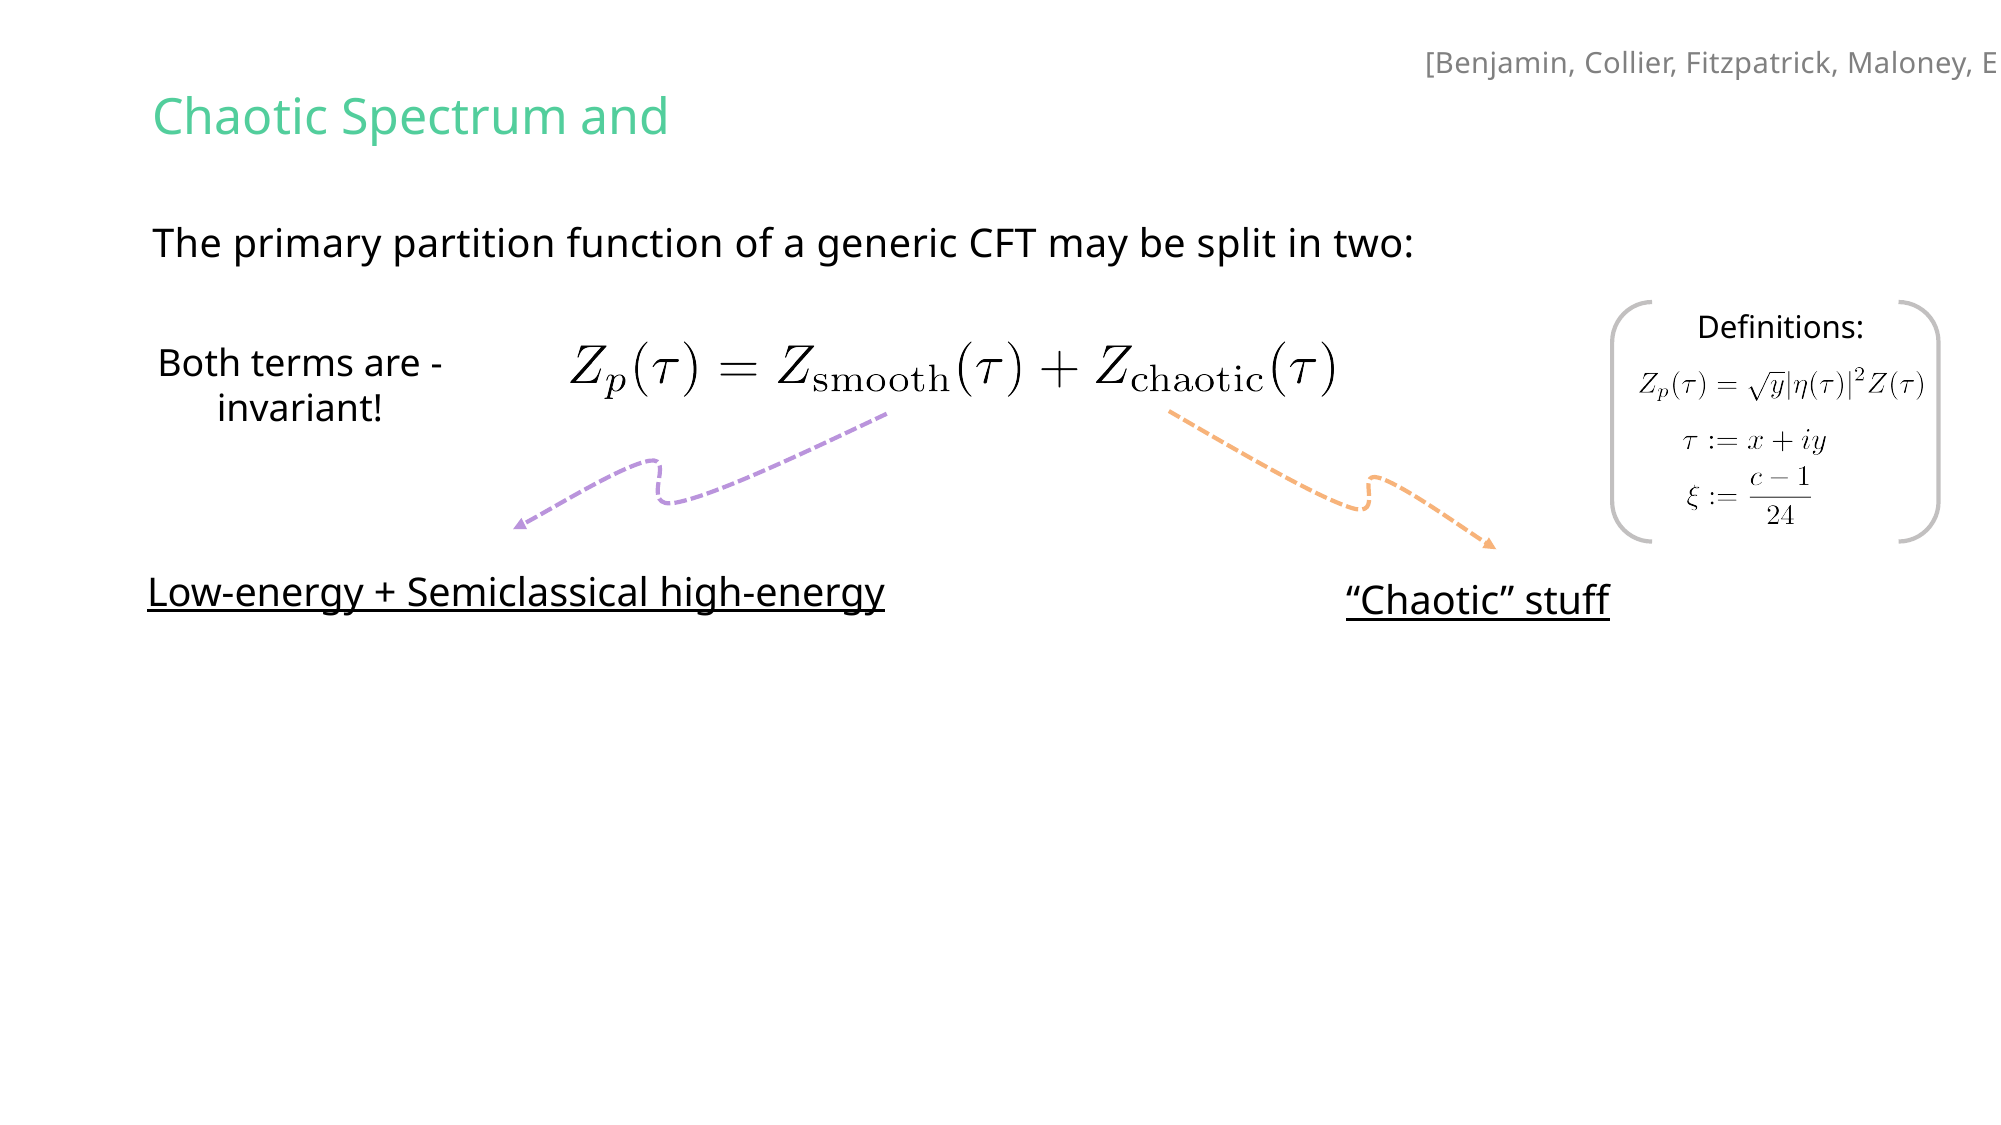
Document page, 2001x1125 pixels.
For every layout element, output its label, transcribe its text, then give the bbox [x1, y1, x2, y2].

picture [569, 341, 1334, 399]
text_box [1612, 300, 1939, 542]
text_box Low-energy + Semiclassical high-energy [132, 559, 901, 622]
list The primary partition function of a generic CFT may be split in two: [137, 210, 1863, 1074]
text_box [1168, 410, 1497, 550]
text_box [513, 413, 887, 530]
text_box [Benjamin, Collier, Fitzpatrick, Maloney, EP] [1410, 37, 2000, 87]
text_box “Chaotic” stuff [1331, 567, 1625, 630]
